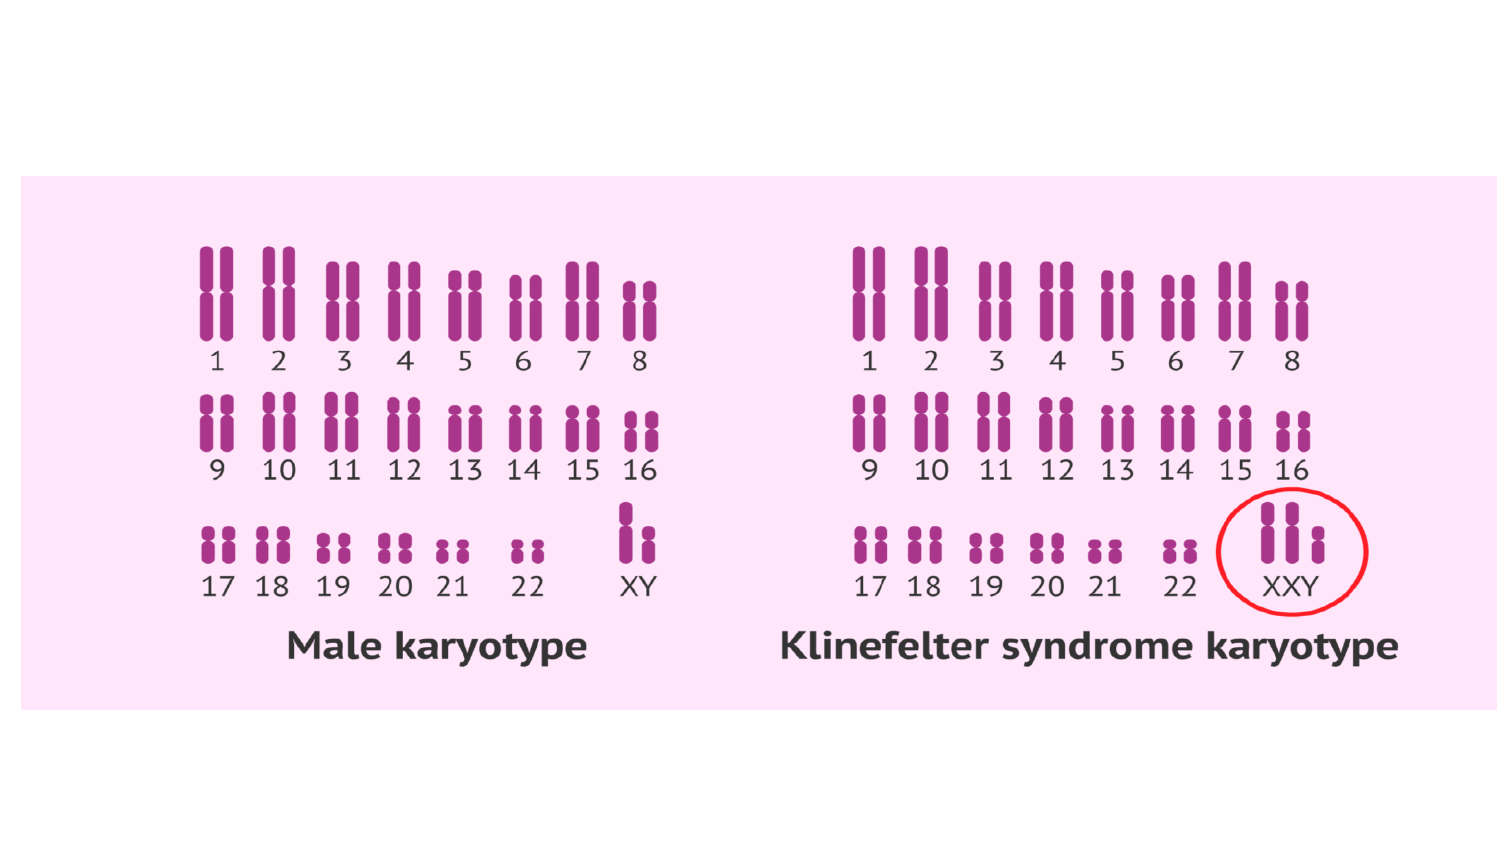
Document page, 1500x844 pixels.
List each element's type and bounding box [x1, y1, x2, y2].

picture [20, 176, 1497, 710]
